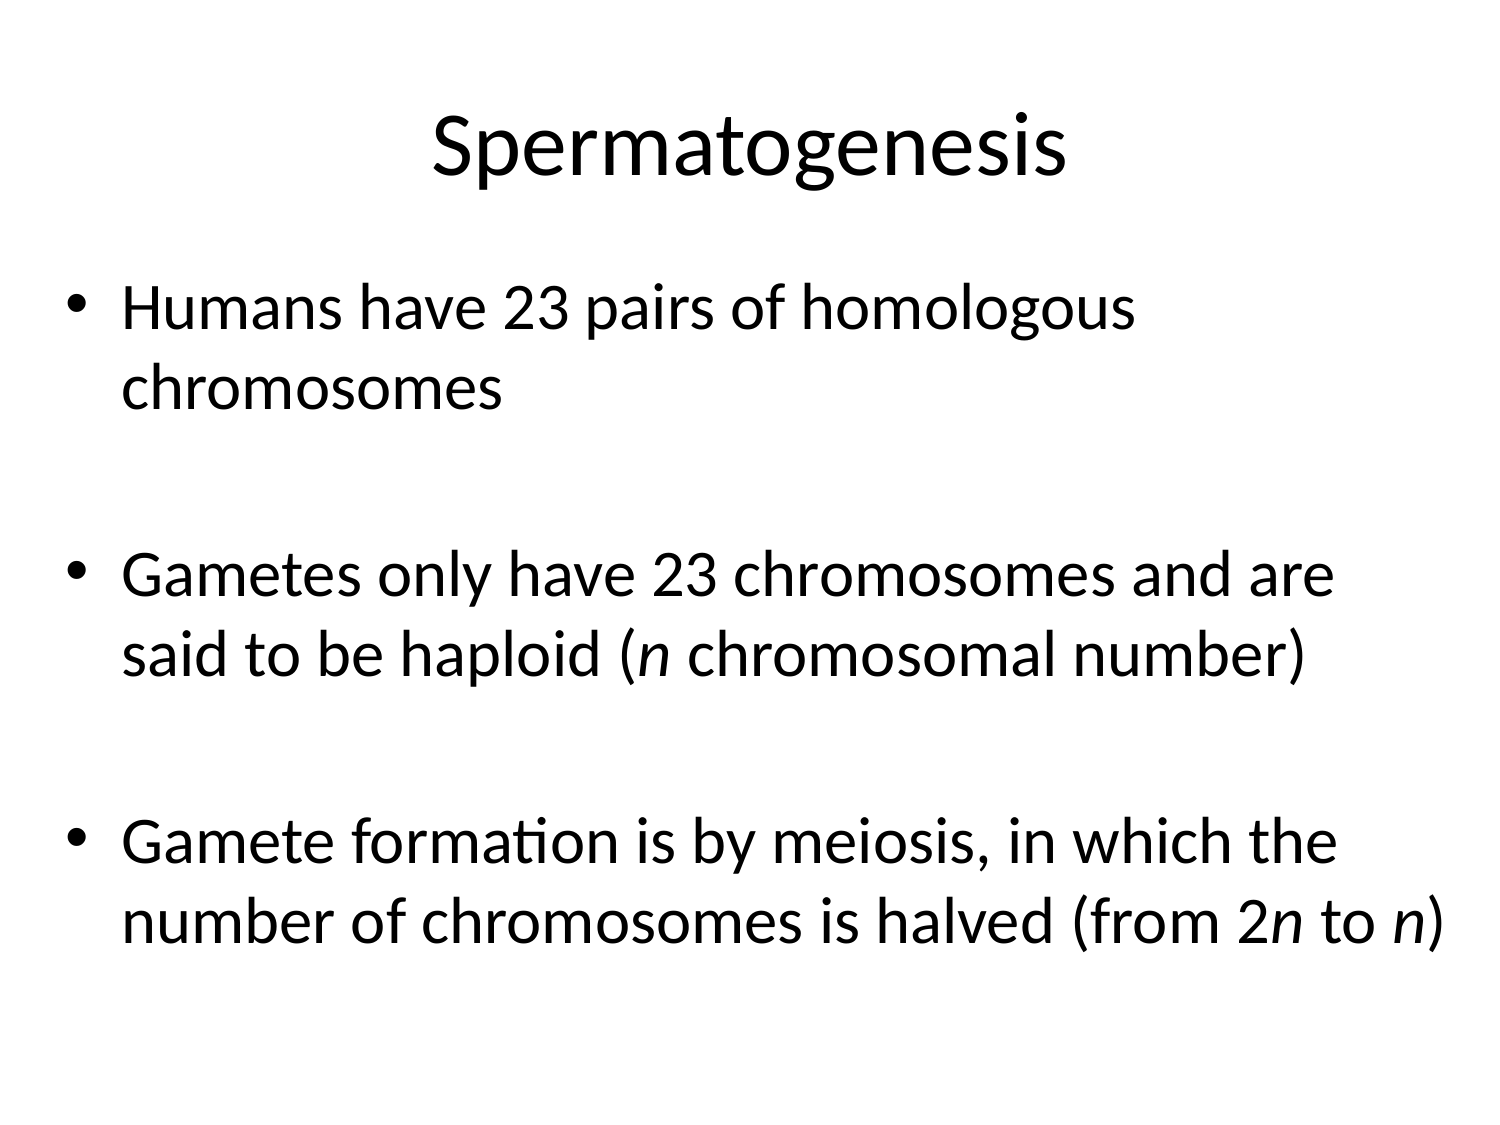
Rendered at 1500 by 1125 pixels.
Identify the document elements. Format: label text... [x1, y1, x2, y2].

title Spermatogenesis [75, 45, 1425, 233]
list Humans have 23 pairs of homologous chromosomes Gametes only have 23 chromosomes and are said to be haploid (n chromosomal number) Gamete formation is by meiosis, in which the number of chromosomes is halved (from 2n to n) [50, 254, 1475, 1048]
